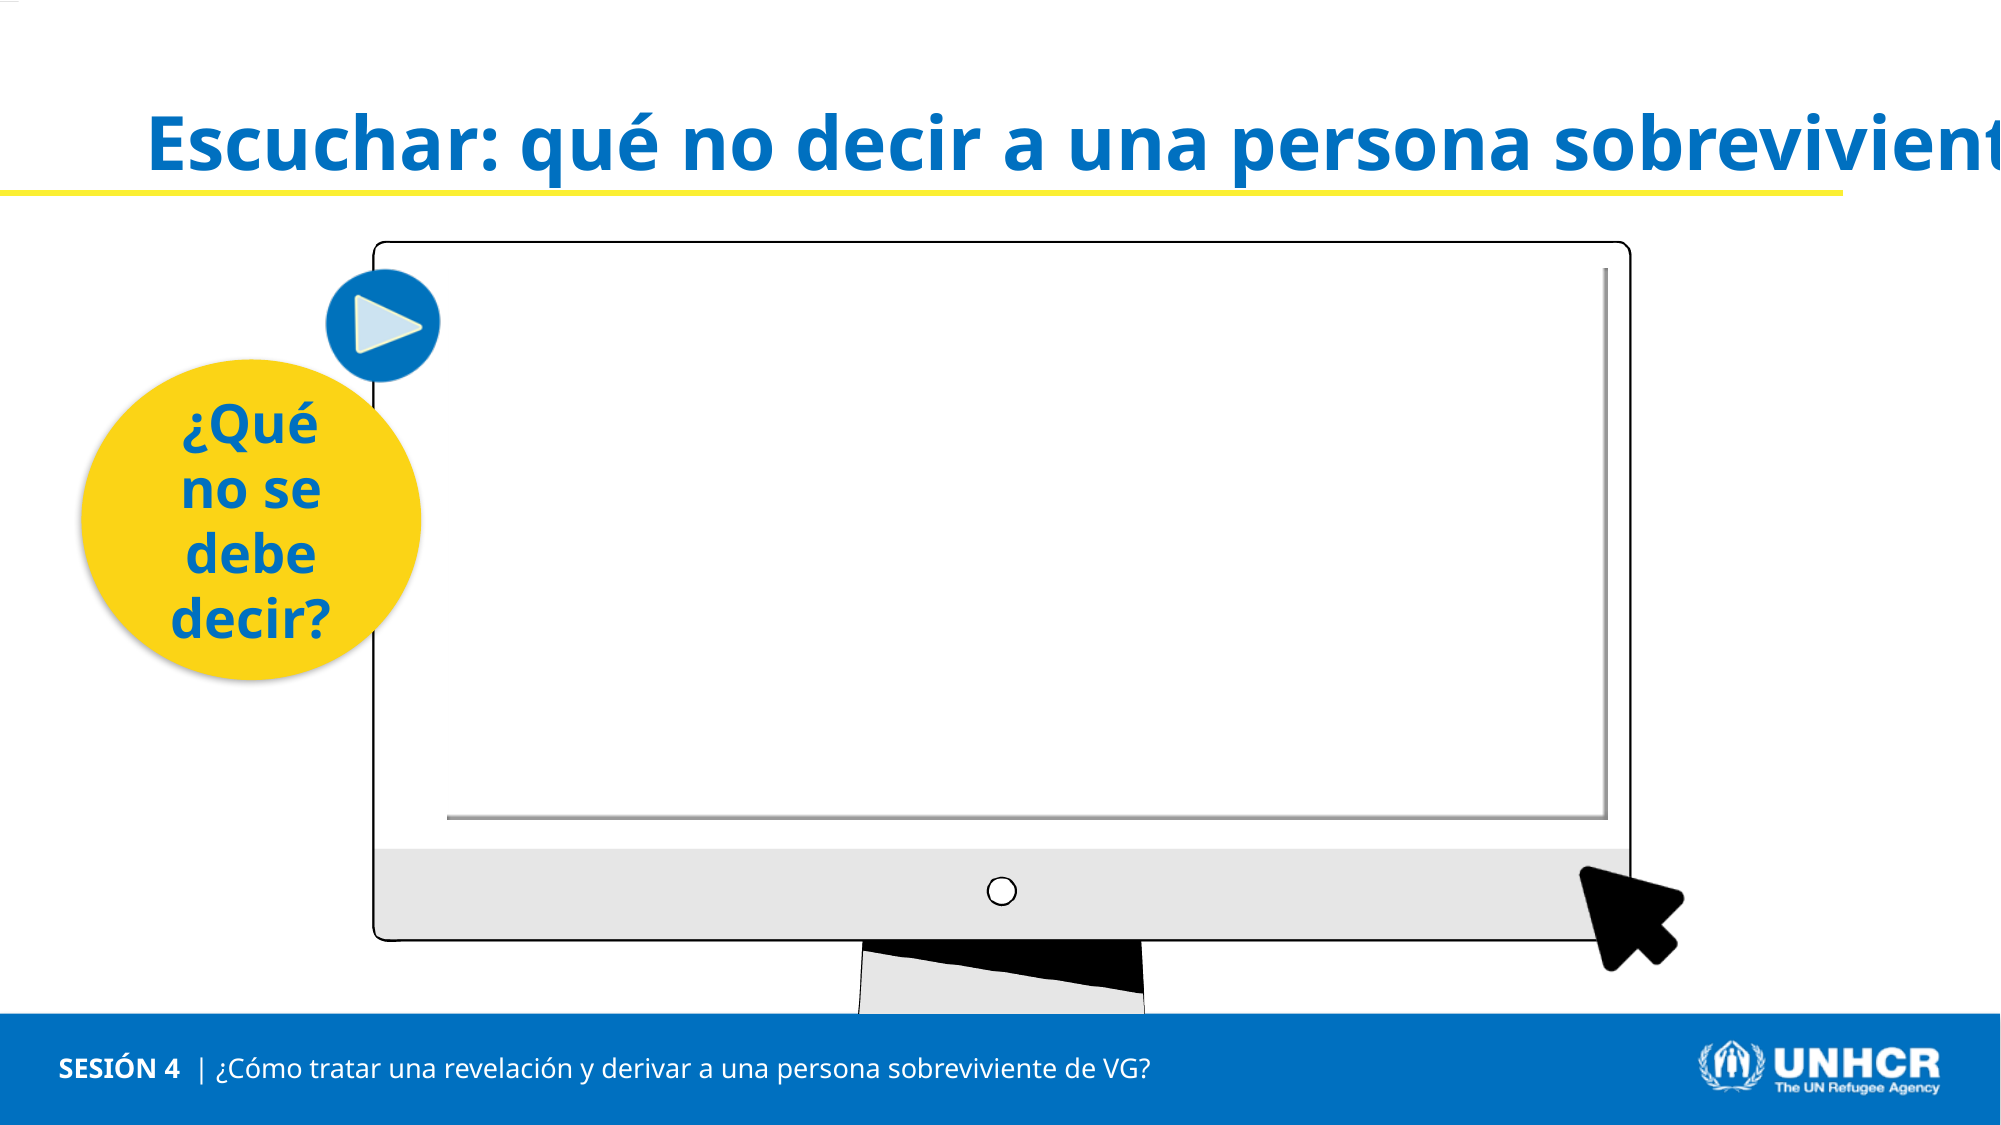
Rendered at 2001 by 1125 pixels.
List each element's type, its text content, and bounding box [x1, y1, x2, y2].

picture [316, 219, 1717, 1014]
text_box Escuchar: qué no decir a una persona sobreviviente [128, 83, 2000, 195]
text_box ¿Qué no se debe decir? [80, 358, 343, 681]
picture [1666, 1010, 1973, 1125]
